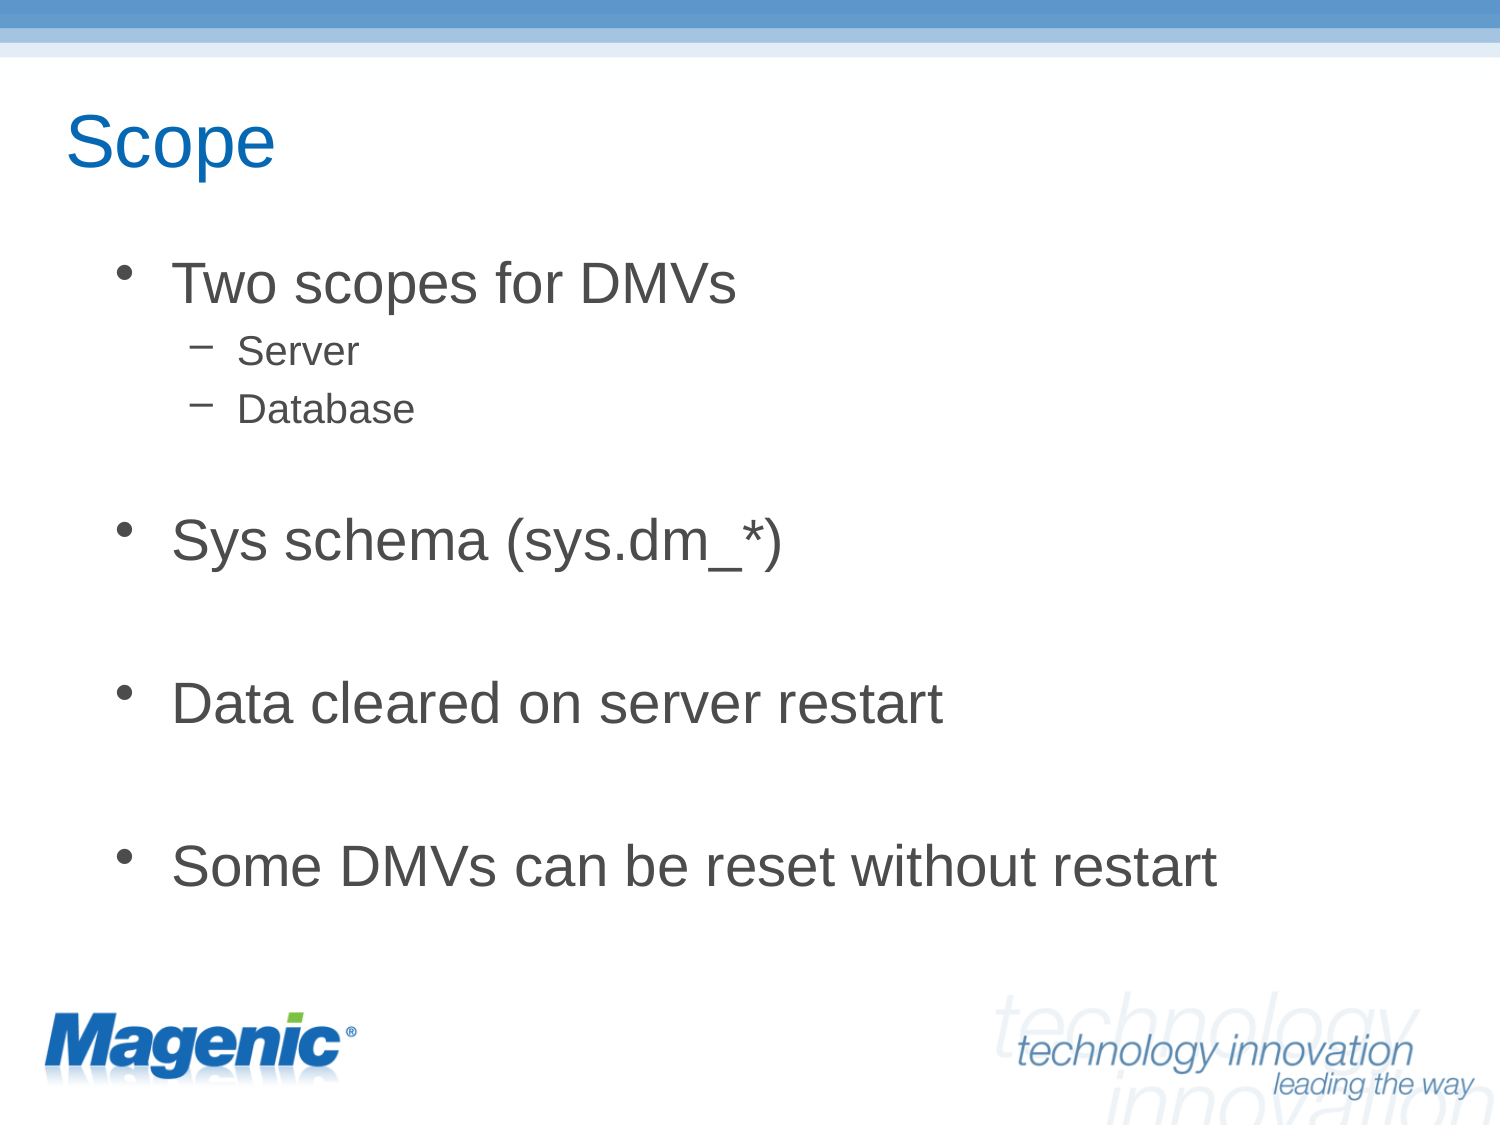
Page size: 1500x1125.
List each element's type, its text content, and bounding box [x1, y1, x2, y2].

picture [0, 0, 1500, 1125]
list Two scopes for DMVs Server Database Sys schema (sys.dm_*) Data cleared on server restart Some DMVs can be reset without restart [99, 237, 1451, 913]
title Scope [49, 62, 1500, 213]
